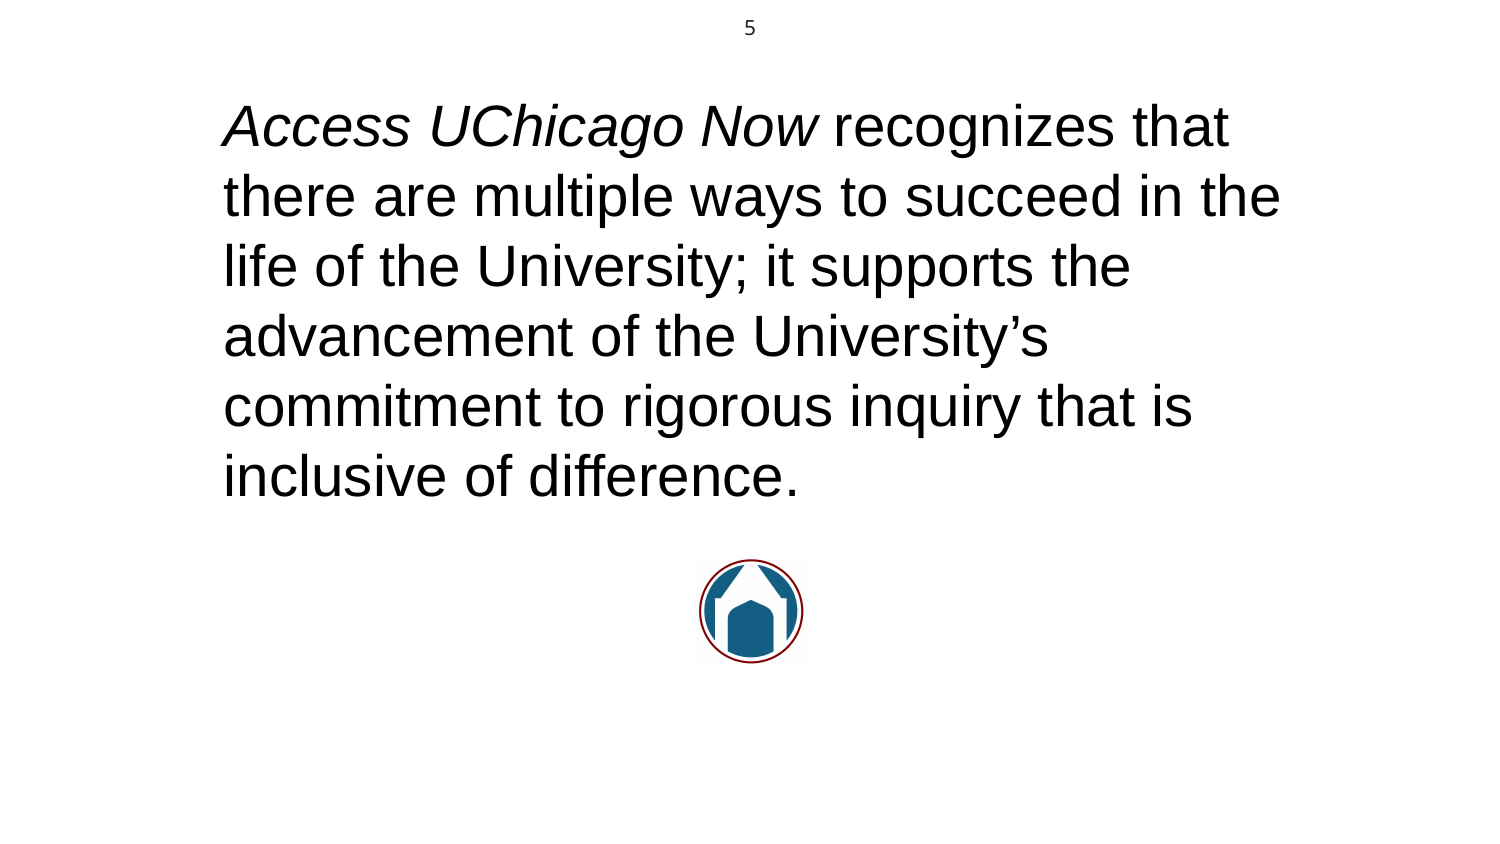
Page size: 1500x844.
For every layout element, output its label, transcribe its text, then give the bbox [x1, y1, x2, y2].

slide_number 5 [705, 0, 795, 65]
picture [694, 555, 809, 667]
list Access UChicago Now recognizes that there are multiple ways to succeed in the life of the University; it supports the advancement of the University’s commitment to rigorous inquiry that is inclusive of difference. [196, 139, 1374, 523]
